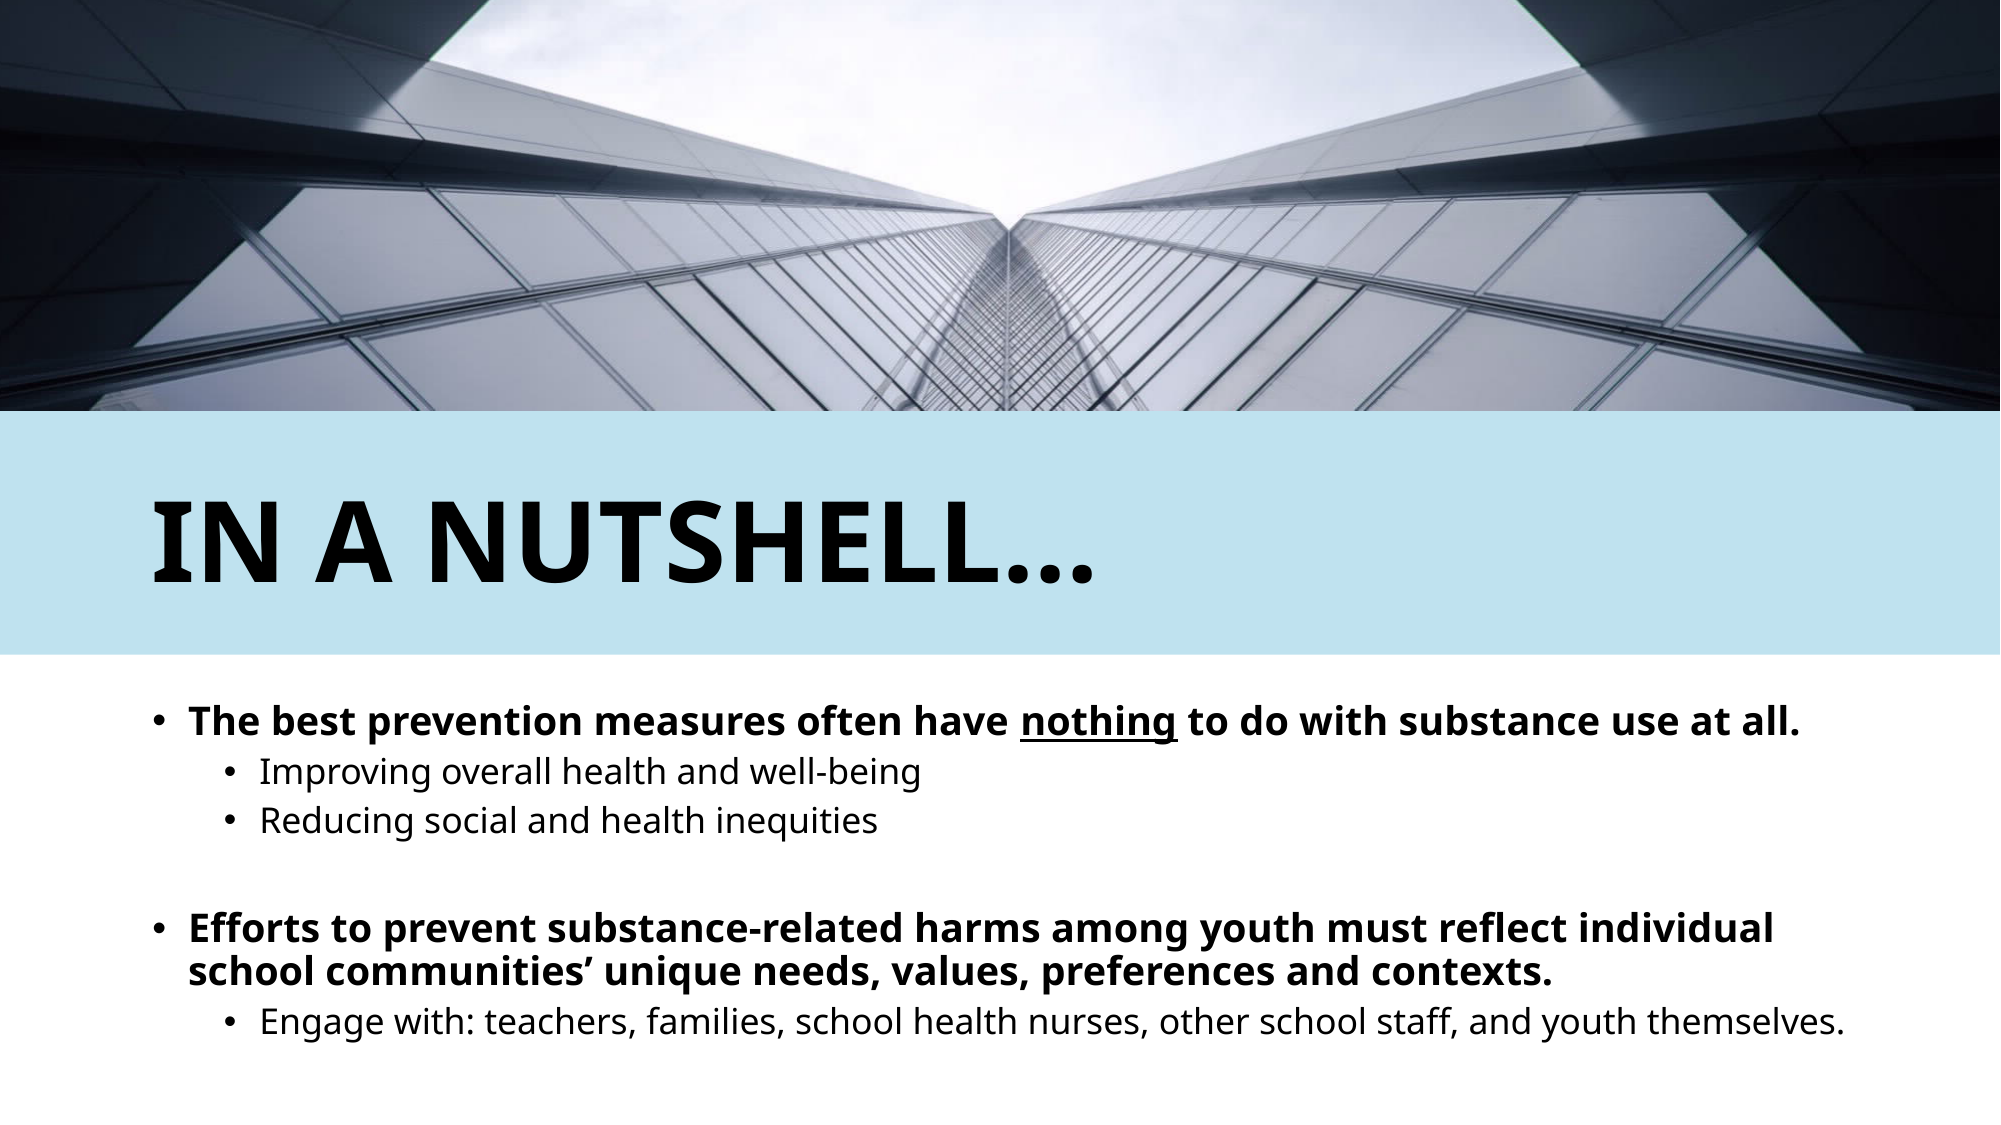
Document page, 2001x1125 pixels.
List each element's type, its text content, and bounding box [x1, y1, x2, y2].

text_box [0, 411, 2000, 656]
title IN A NUTSHELL… [136, 437, 1862, 655]
picture [0, 0, 2000, 411]
list The best prevention measures often have nothing to do with substance use at all. Improving overall health and well-being Reducing social and health inequities Efforts to prevent substance-related harms among youth must reflect individual school communities’ unique needs, values, preferences and contexts. Engage with: teachers, families, school health nurses, other school staff, and youth themselves. [137, 694, 1863, 1089]
